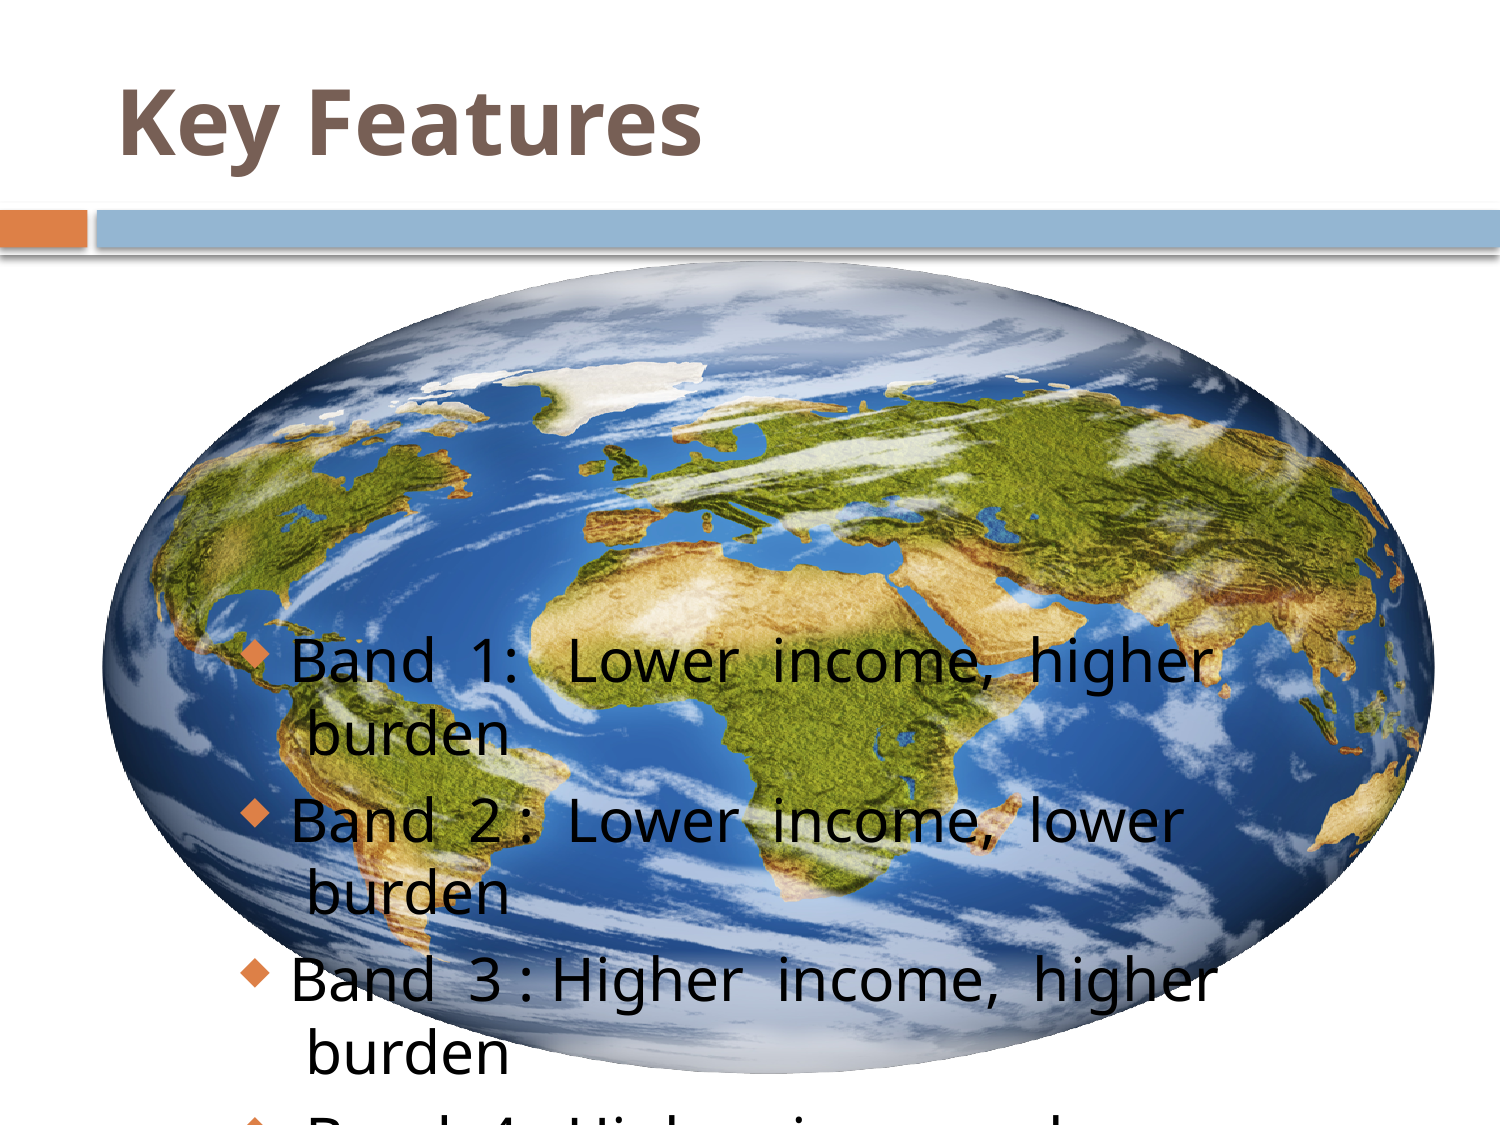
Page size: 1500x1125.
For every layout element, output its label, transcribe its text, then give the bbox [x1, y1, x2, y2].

picture [100, 259, 1439, 1077]
title Key Features [100, 37, 1438, 200]
